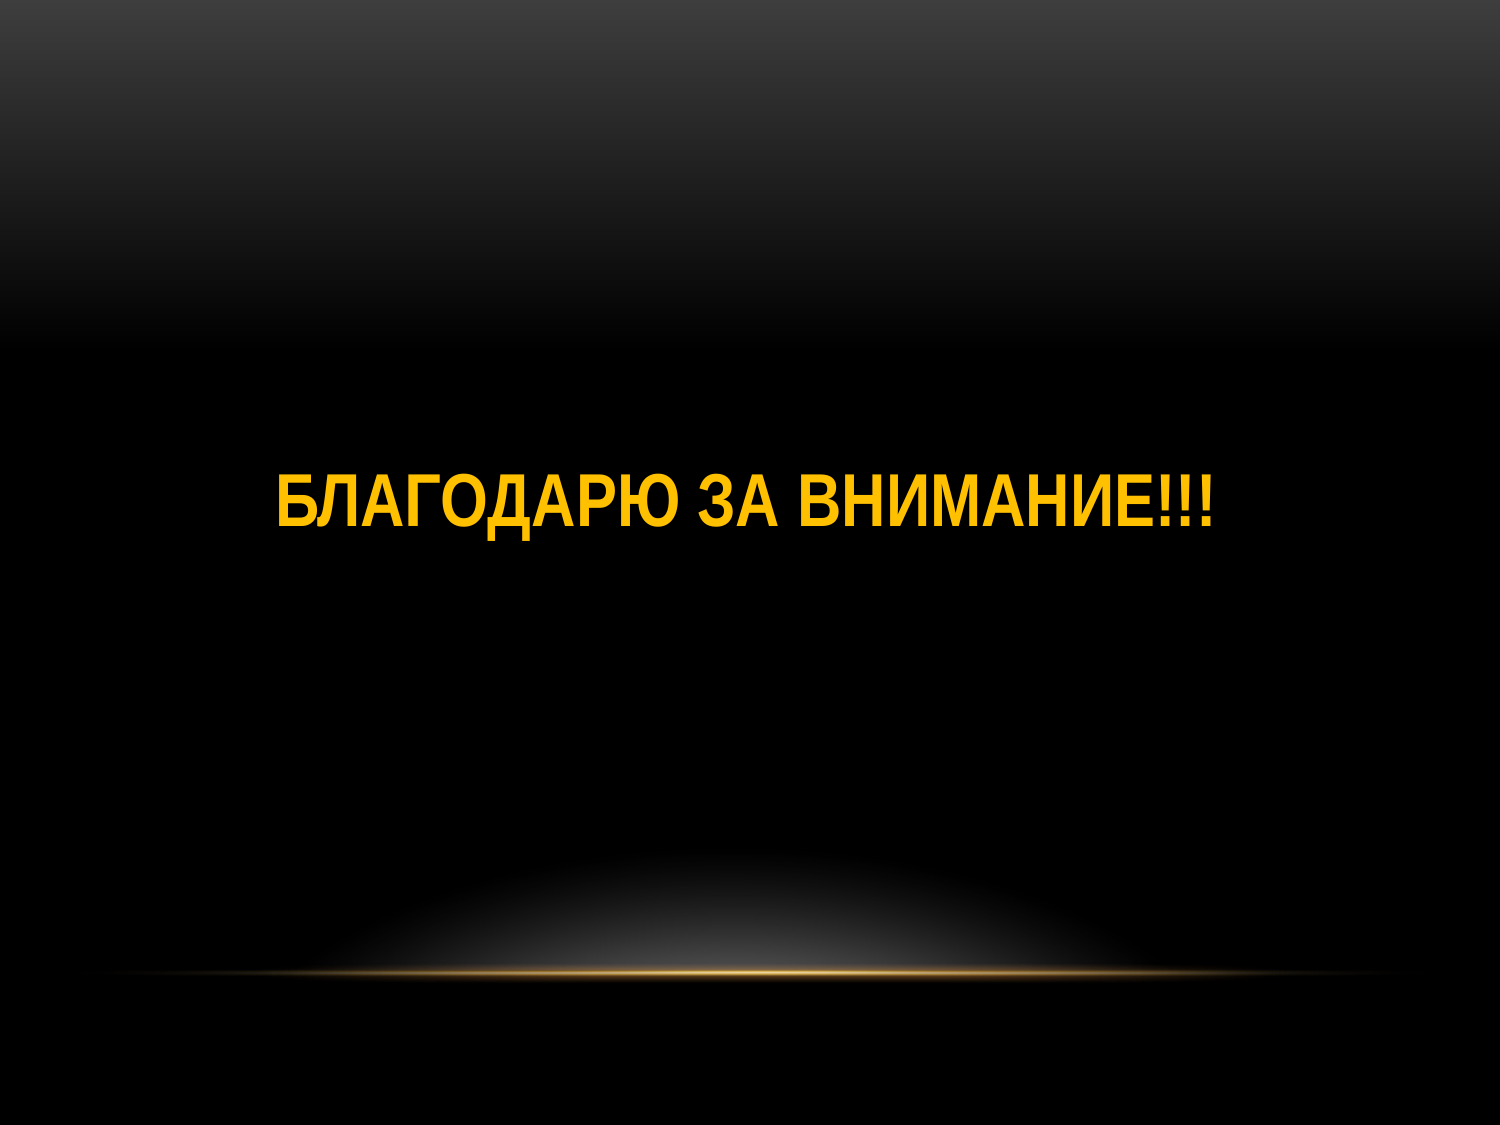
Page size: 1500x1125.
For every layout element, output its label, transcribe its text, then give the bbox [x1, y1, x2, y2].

text_box БЛАГОДАРЮ ЗА ВНИМАНИЕ!!! [260, 444, 1233, 550]
picture [0, 0, 1500, 1125]
